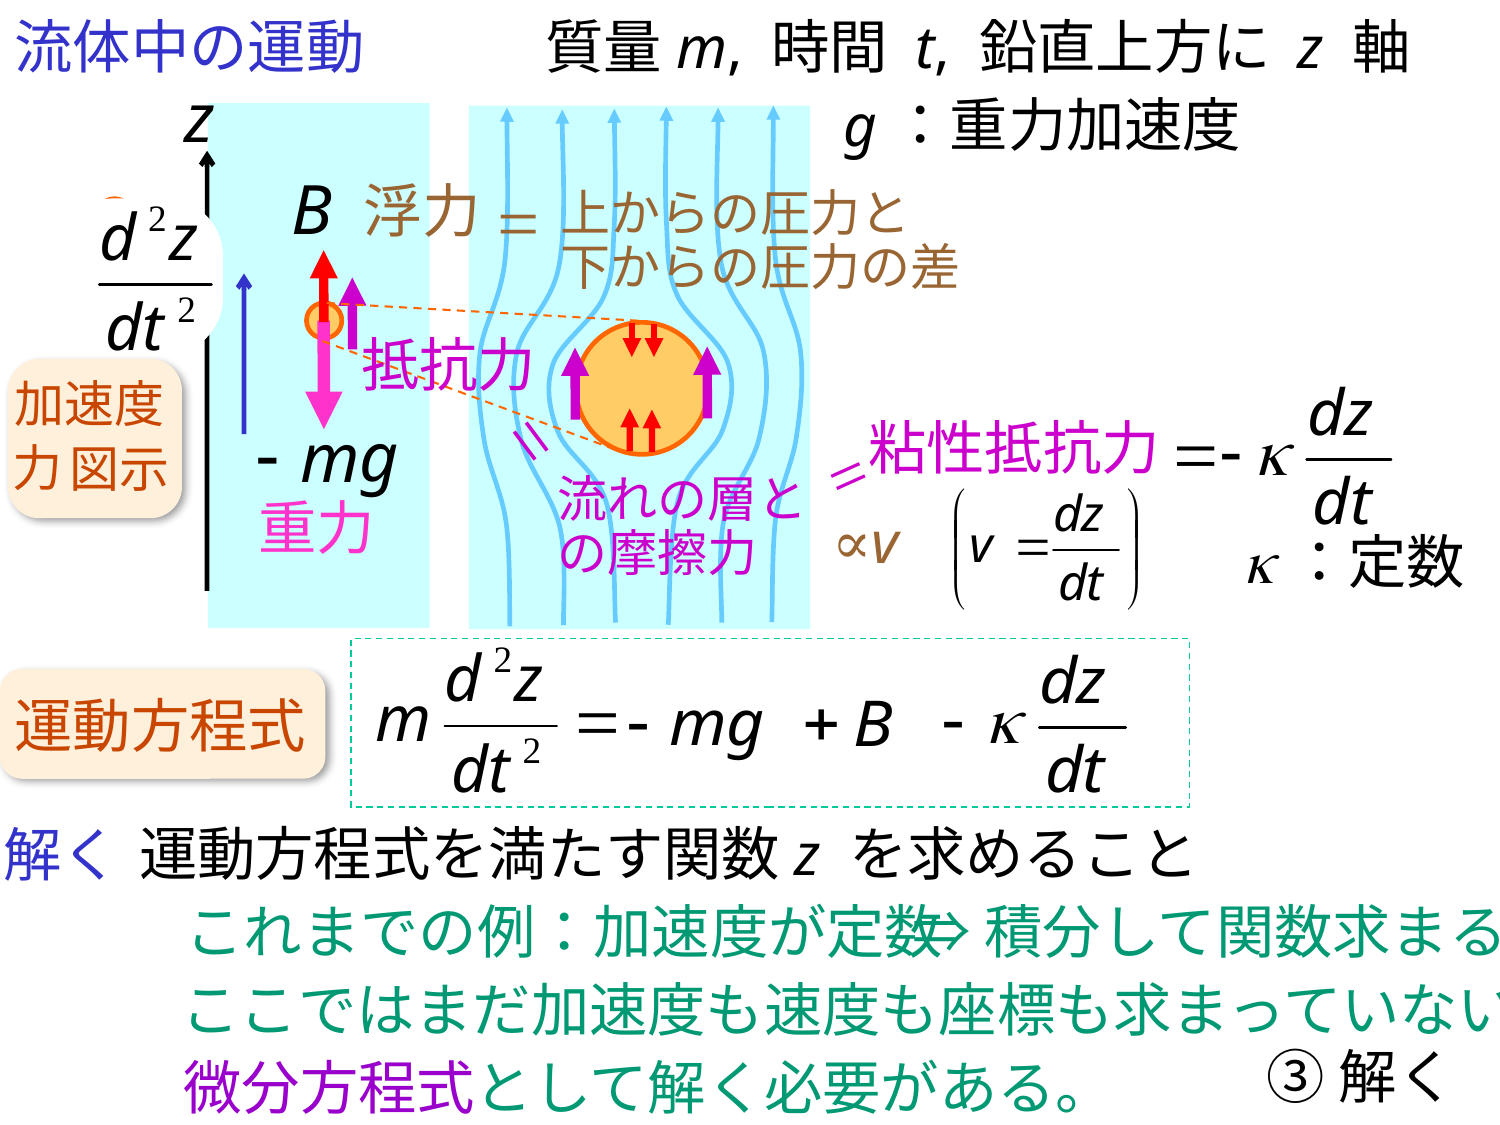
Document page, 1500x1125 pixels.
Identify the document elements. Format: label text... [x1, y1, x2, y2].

text_box 解く [0, 810, 124, 896]
text_box [350, 638, 428, 696]
text_box これまでの例：加速度が定数 [171, 890, 897, 969]
text_box [568, 690, 921, 807]
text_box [0, 0, 1500, 630]
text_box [433, 629, 568, 807]
text_box ここではまだ加速度も速度も座標も求まっていない。 [166, 969, 1462, 1048]
text_box ③解く [1251, 1032, 1471, 1118]
text_box 運動方程式を満たす関数z を求めること [124, 804, 1133, 900]
text_box 微分方程式として解く必要がある。 [168, 1046, 1365, 1125]
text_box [0, 355, 245, 517]
text_box [571, 638, 935, 807]
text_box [845, 688, 918, 758]
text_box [412, 698, 428, 758]
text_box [562, 704, 617, 748]
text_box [0, 670, 408, 777]
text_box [792, 695, 840, 755]
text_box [617, 703, 783, 773]
text_box [1137, 638, 1190, 807]
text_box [932, 642, 1142, 808]
text_box ⇒積分して関数求まる。 [897, 886, 1500, 974]
text_box [350, 766, 428, 807]
